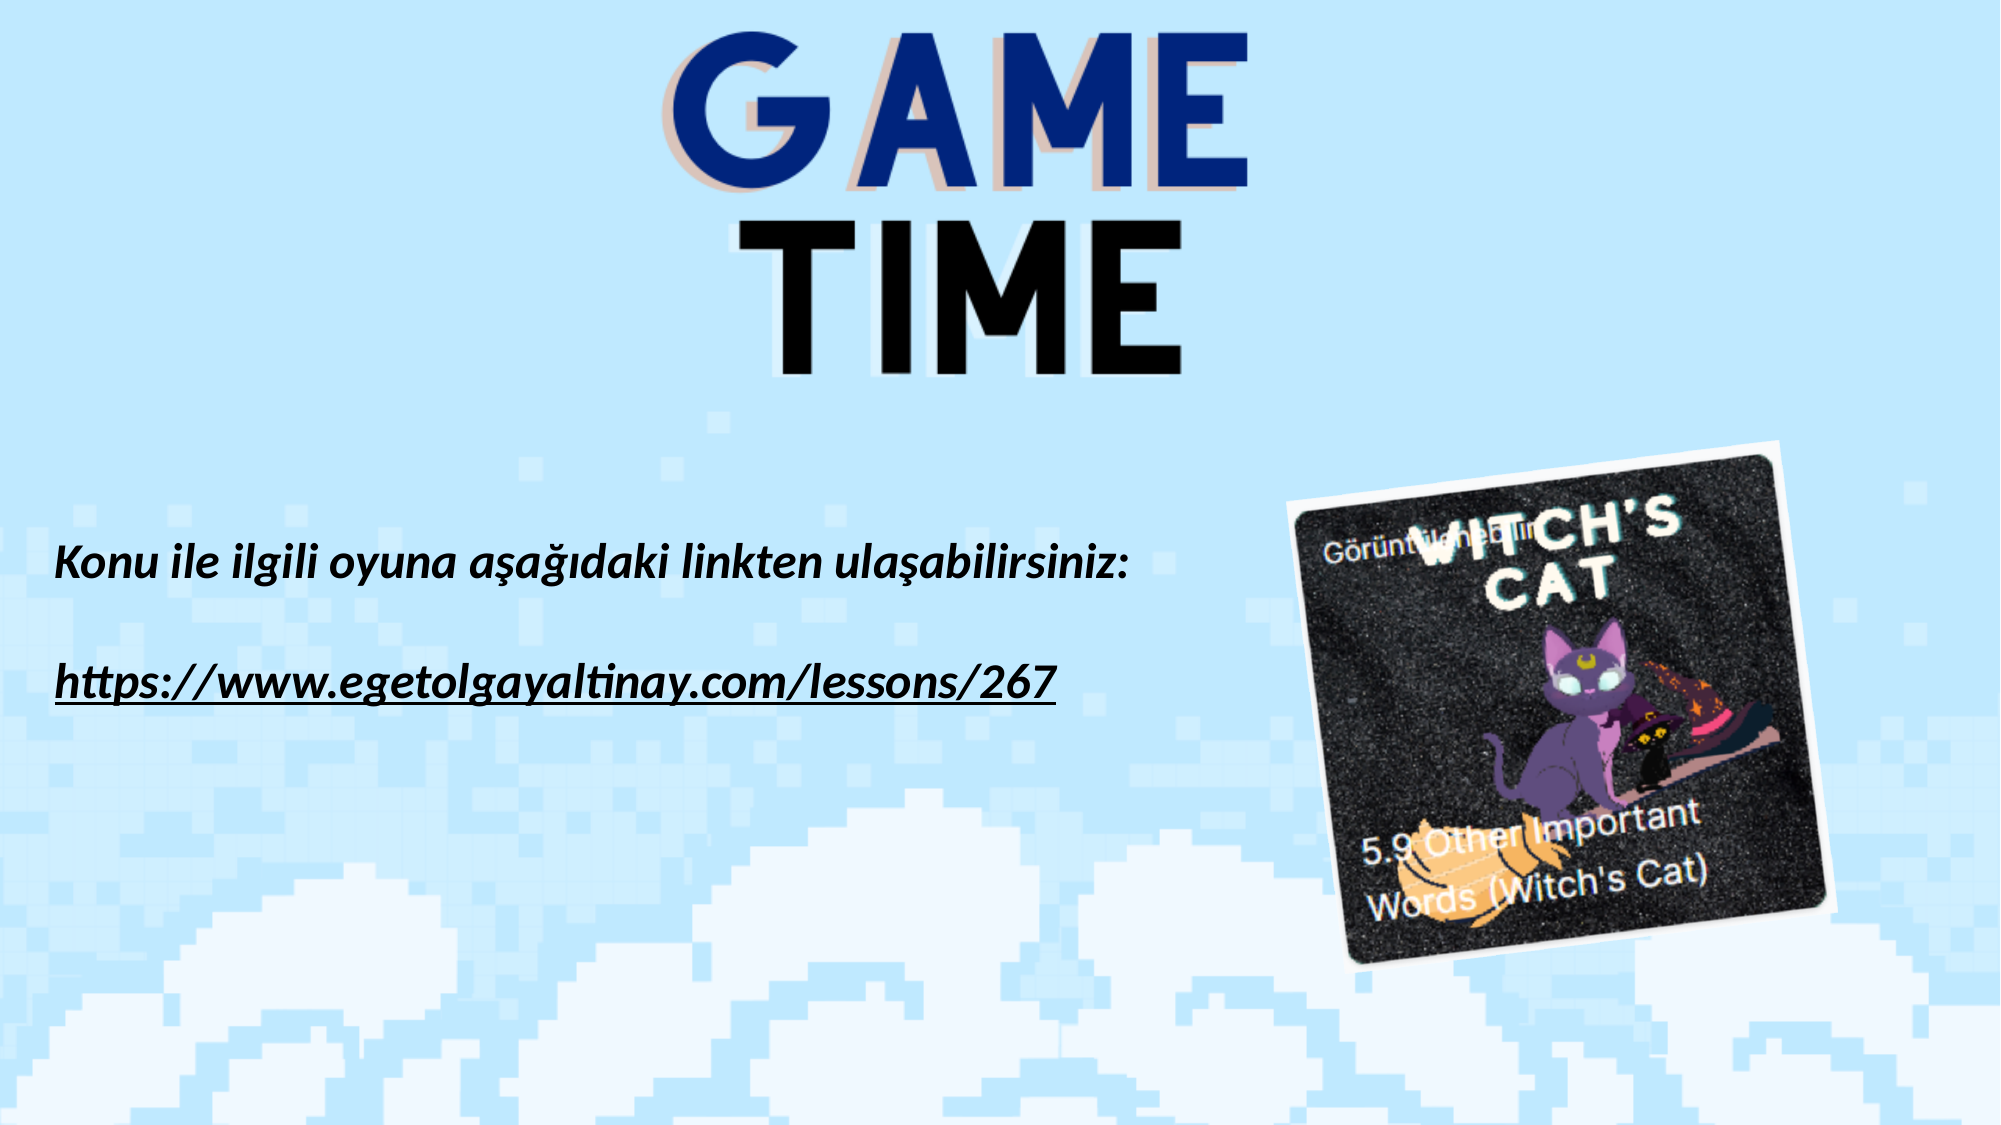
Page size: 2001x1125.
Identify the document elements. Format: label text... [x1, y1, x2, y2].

text_box Konu ile ilgili oyuna aşağıdaki linkten ulaşabilirsiniz: https://www.egetolgayaltinay.com/lessons/267 [39, 521, 1312, 717]
picture [0, 0, 2001, 1125]
